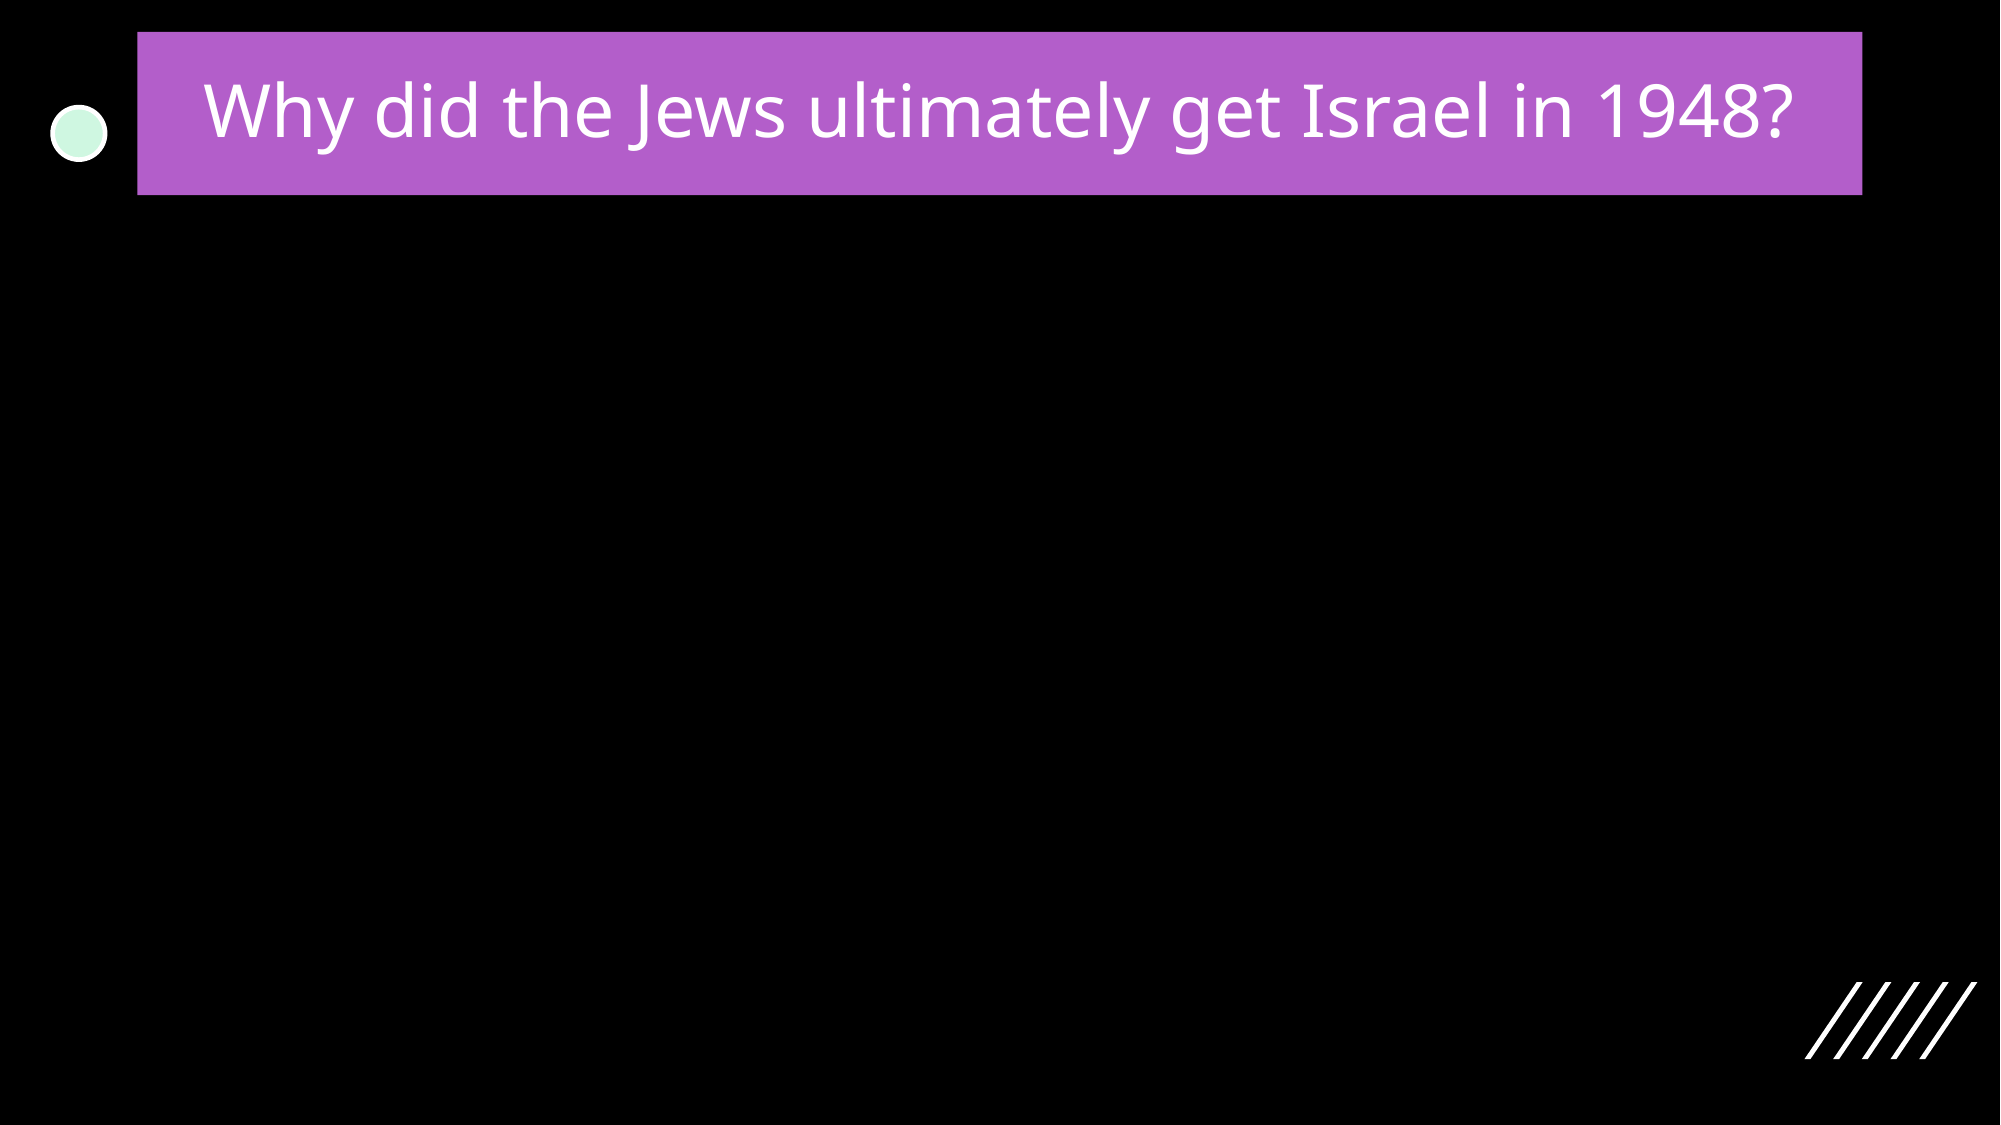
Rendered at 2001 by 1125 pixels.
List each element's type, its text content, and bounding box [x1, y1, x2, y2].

title Why did the Jews ultimately get Israel in 1948? [137, 31, 1863, 196]
